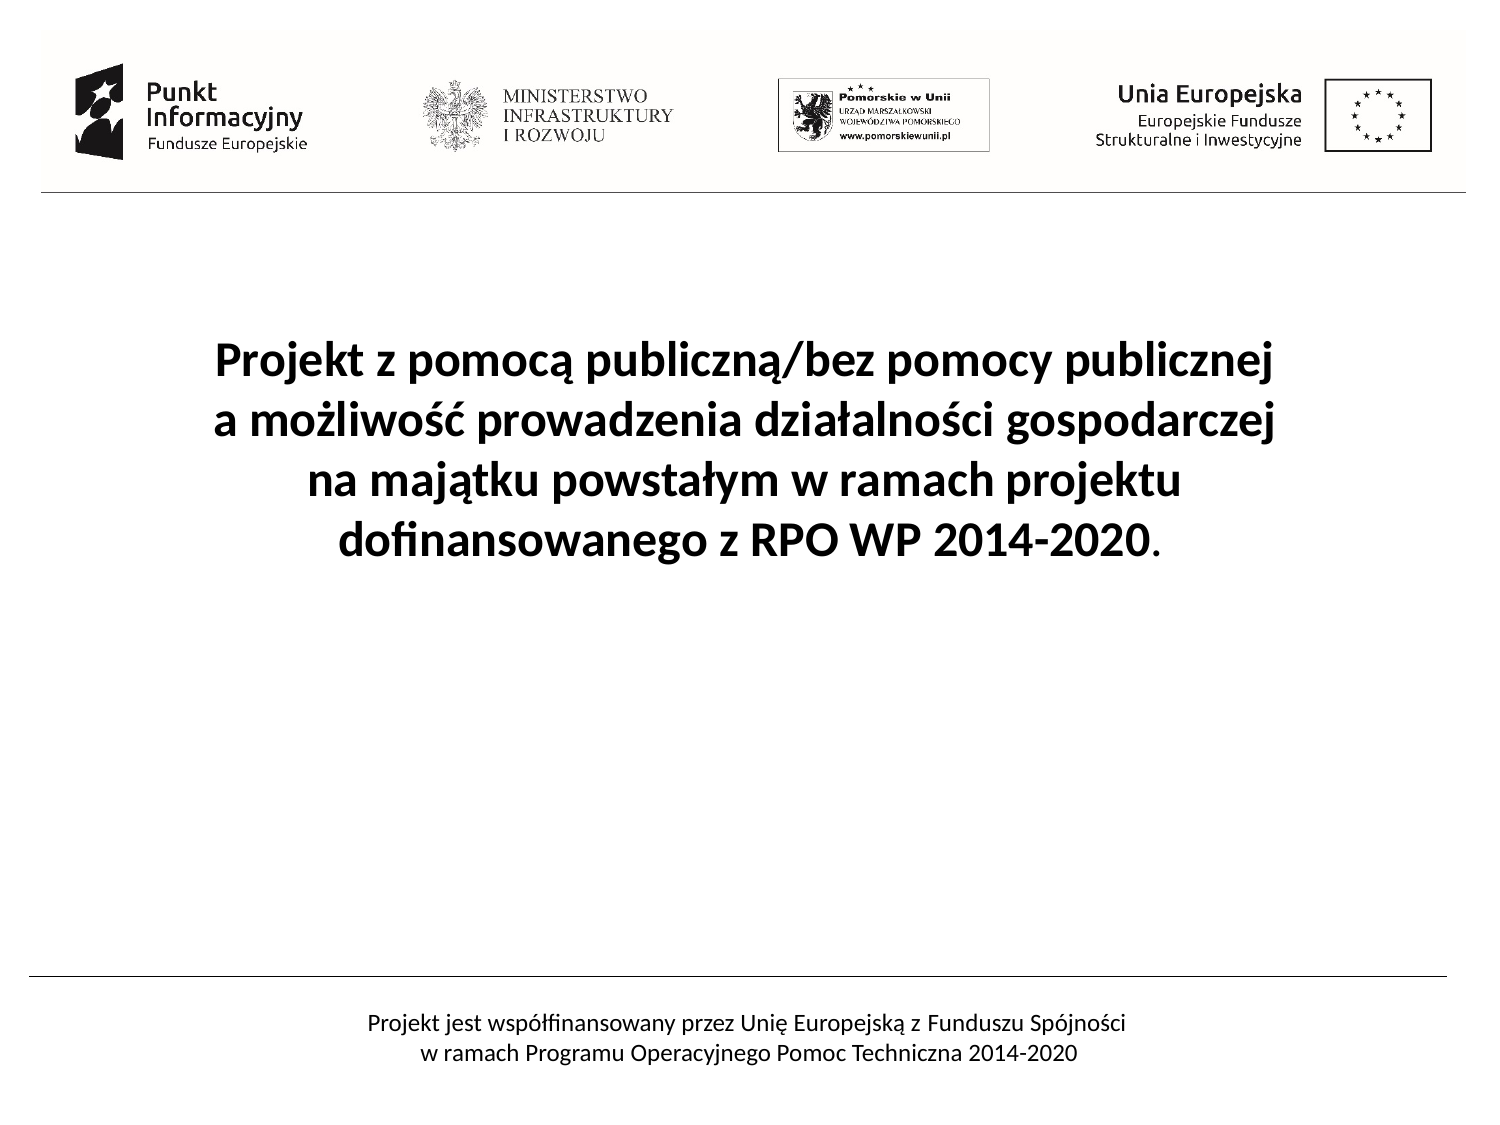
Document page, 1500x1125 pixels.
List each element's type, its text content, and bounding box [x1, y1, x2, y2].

text_box Projekt z pomocą publiczną/bez pomocy publicznej a możliwość prowadzenia działalności gospodarczej na majątku powstałym w ramach projektu dofinansowanego z RPO WP 2014-2020. [48, 318, 1453, 574]
picture [41, 30, 1466, 193]
